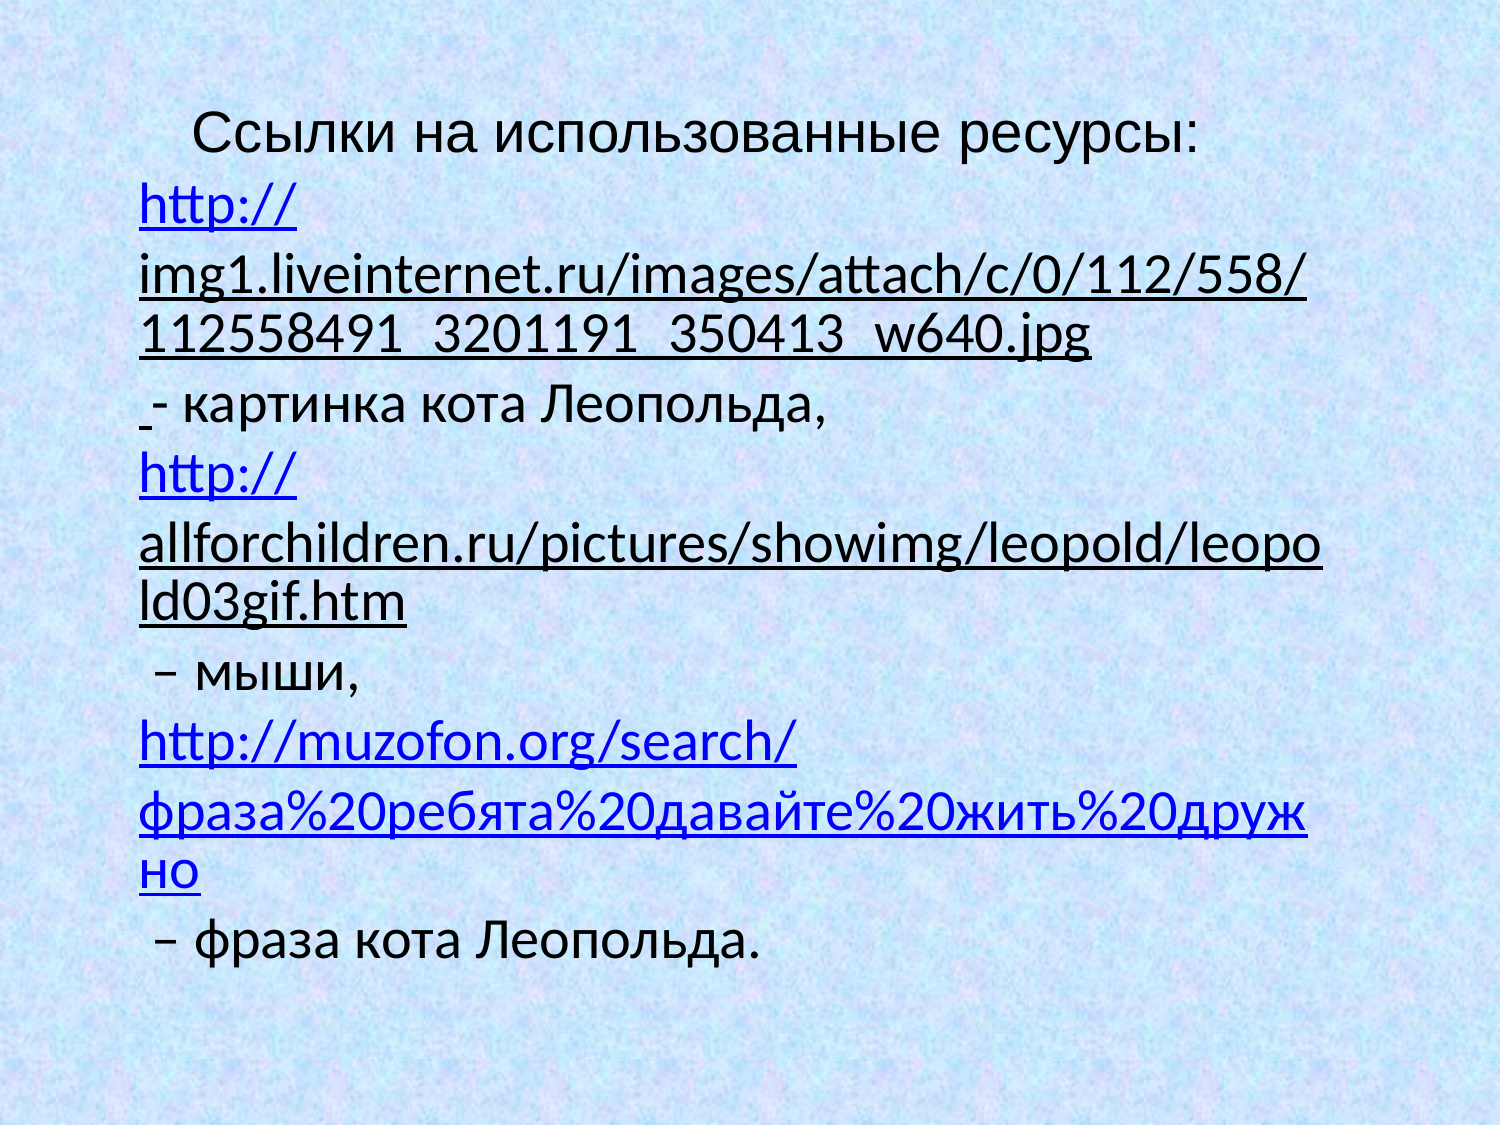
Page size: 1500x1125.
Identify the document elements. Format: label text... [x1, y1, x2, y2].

picture [0, 0, 1500, 1125]
text_box Ссылки на использованные ресурсы: http://img1.liveinternet.ru/images/attach/c/0/112/558/112558491_3201191_350413_w640.jpg - картинка кота Леопольда, http://allforchildren.ru/pictures/showimg/leopold/leopold03gif.htm – мыши, http://muzofon.org/search/фраза%20ребята%20давайте%20жить%20дружно – фраза кота Леопольда. [123, 78, 1341, 1125]
